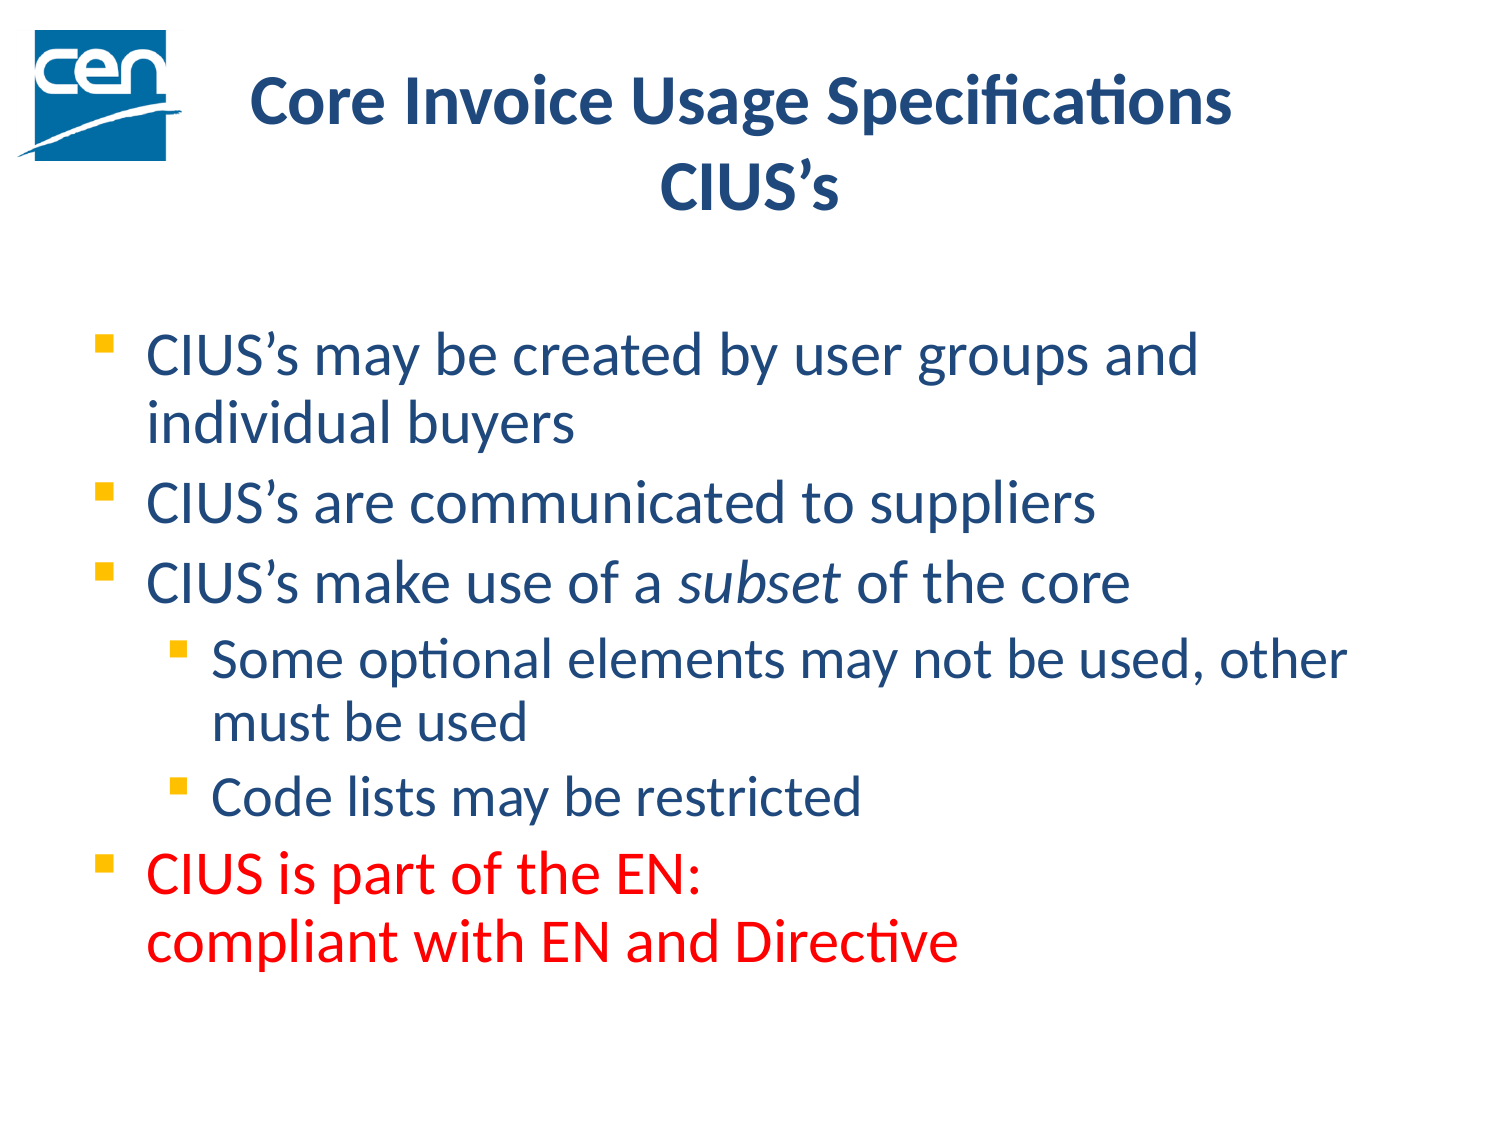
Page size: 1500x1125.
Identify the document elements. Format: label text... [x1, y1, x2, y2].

picture [17, 30, 183, 162]
list CIUS’s may be created by user groups and individual buyers CIUS’s are communicated to suppliers CIUS’s make use of a subset of the core Some optional elements may not be used, other must be used Code lists may be restricted CIUS is part of the EN: compliant with EN and Directive [75, 314, 1425, 1005]
title Core Invoice Usage Specifications CIUS’s [75, 45, 1425, 233]
